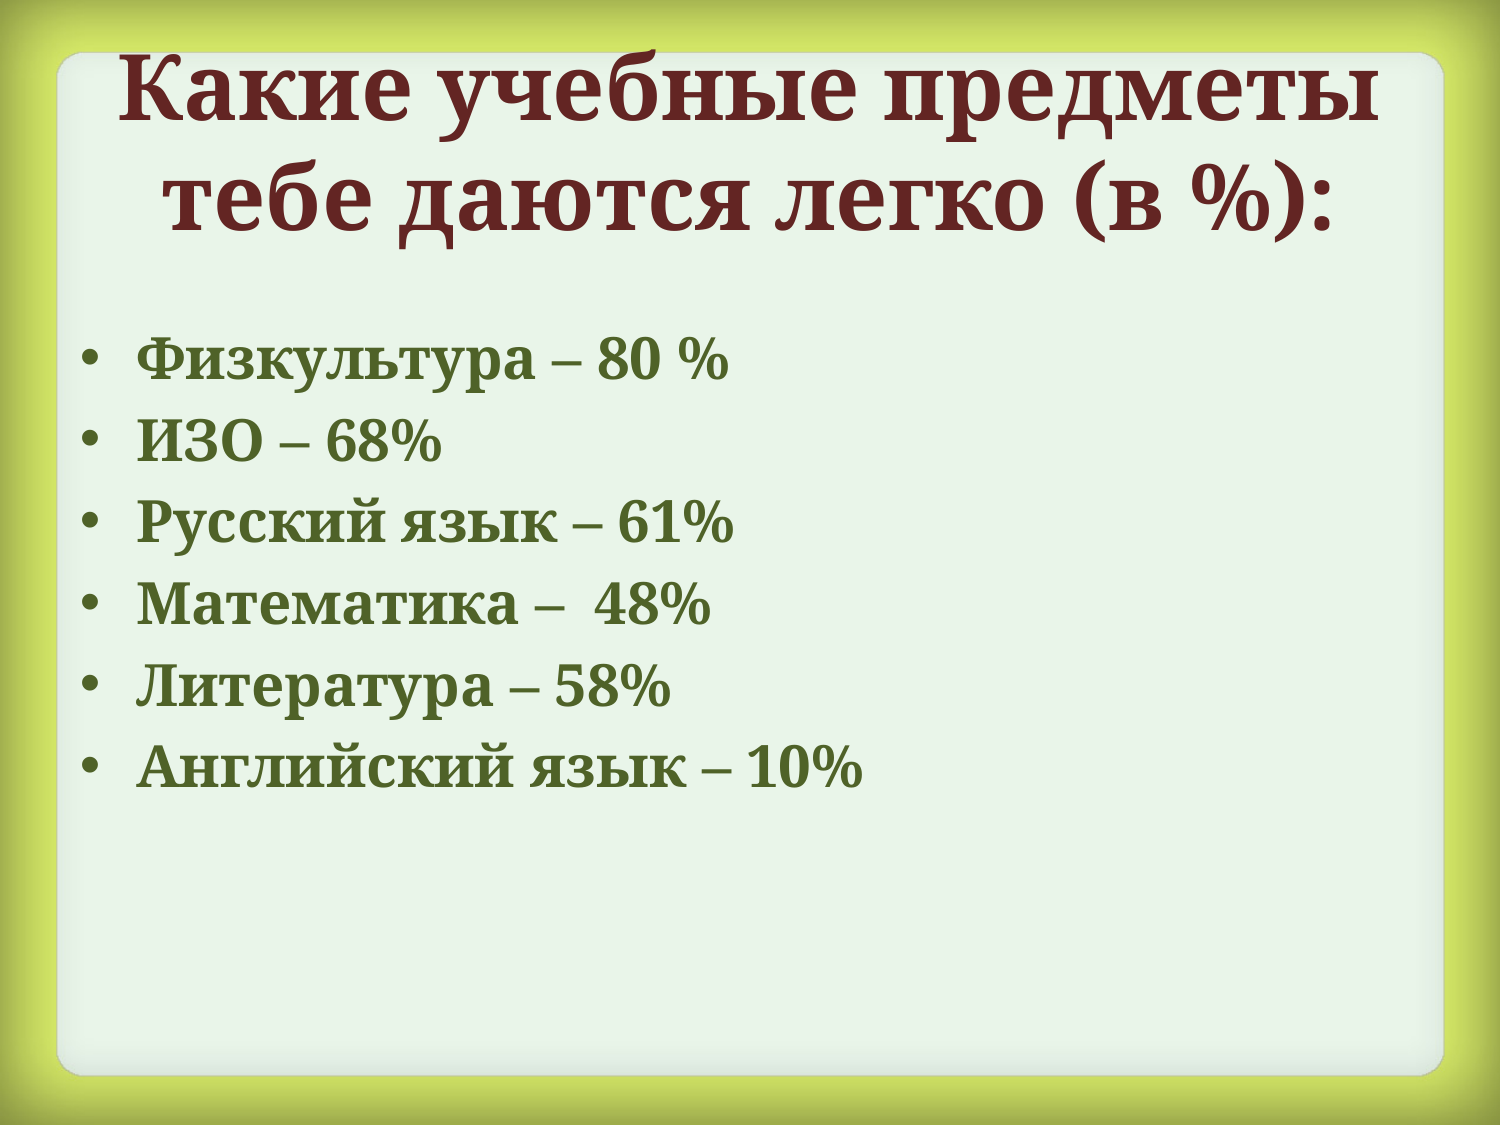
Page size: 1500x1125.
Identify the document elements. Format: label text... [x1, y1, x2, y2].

list Физкультура – 80 % ИЗО – 68% Русский язык – 61% Математика – 48% Литература – 58% Английский язык – 10% [64, 231, 1416, 975]
picture [0, 0, 1500, 1125]
title Какие учебные предметы тебе даются легко (в %): [74, 44, 1426, 233]
